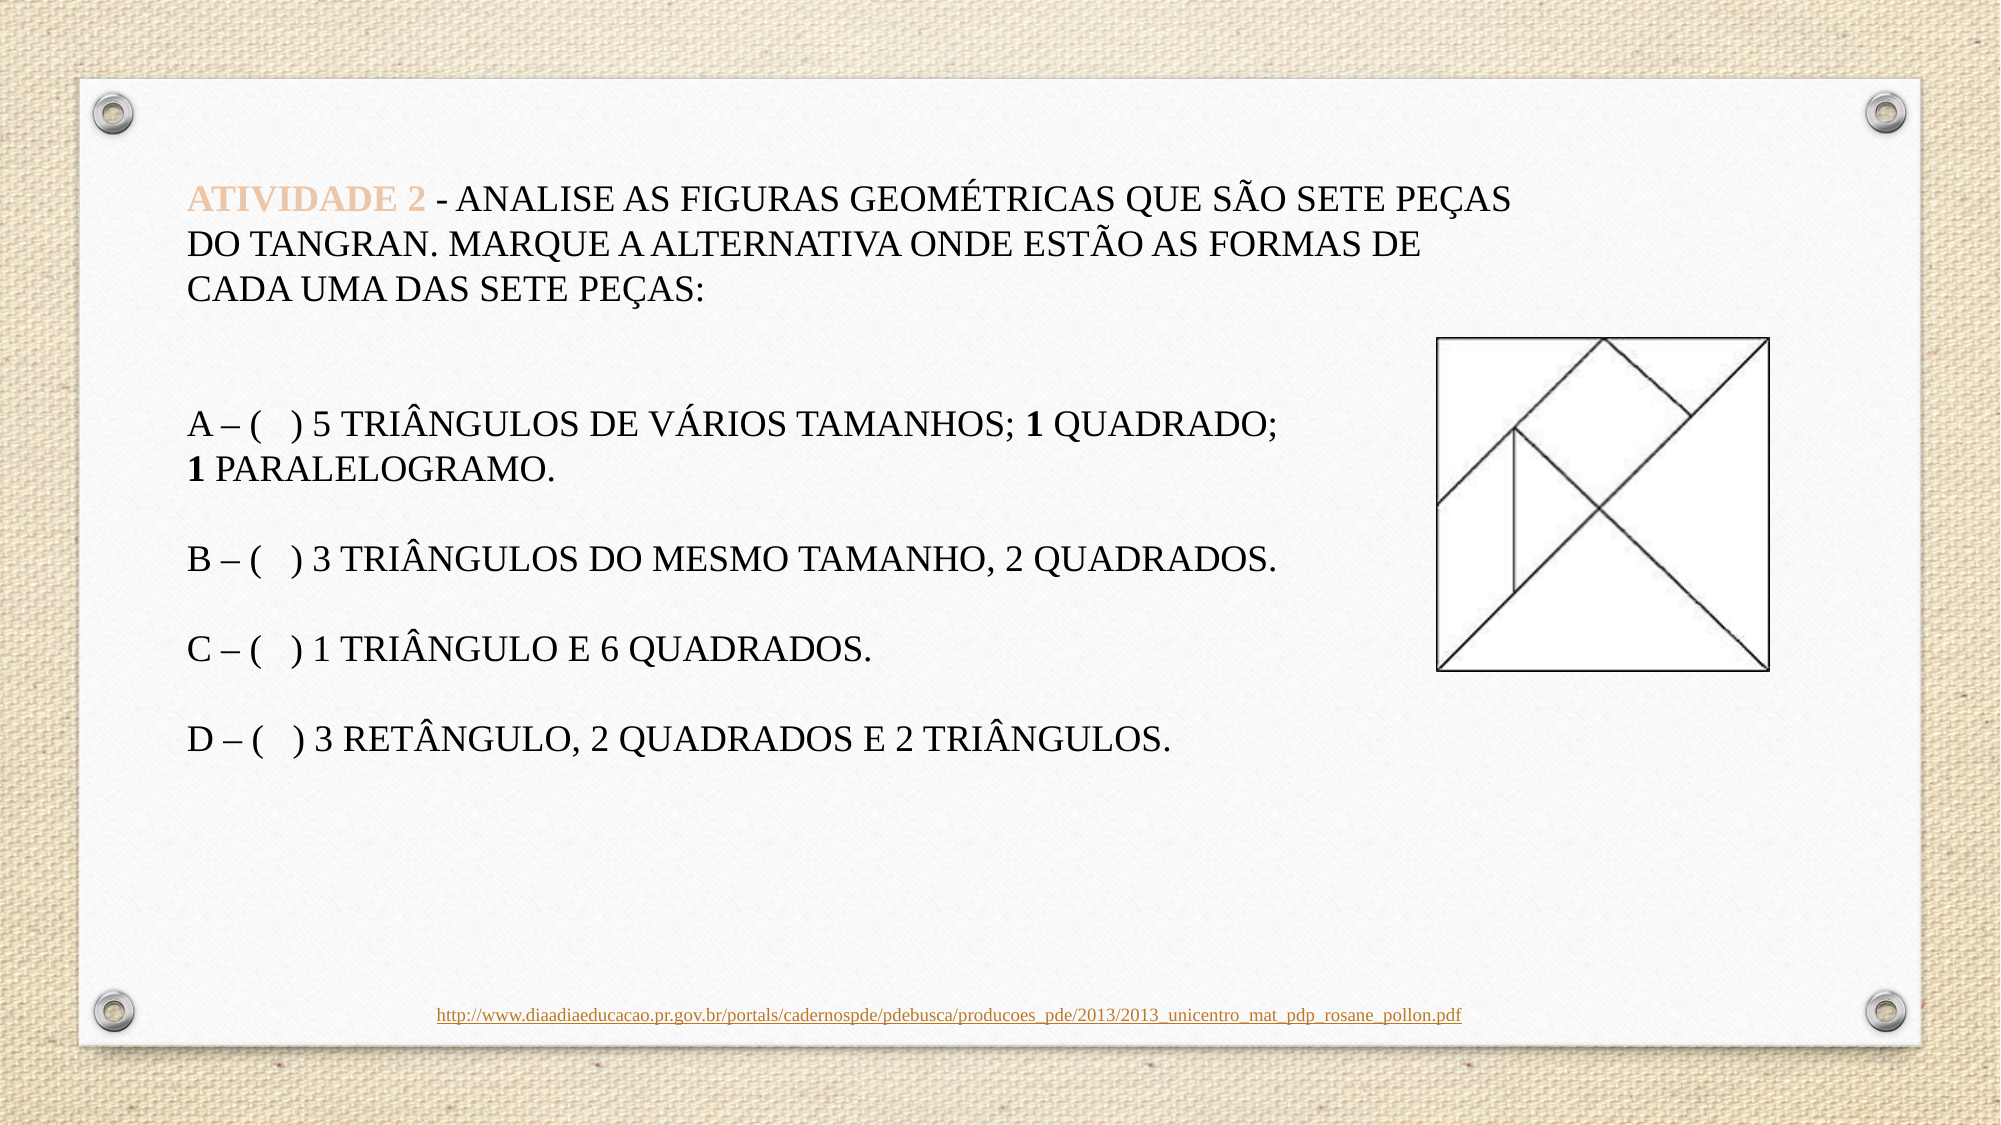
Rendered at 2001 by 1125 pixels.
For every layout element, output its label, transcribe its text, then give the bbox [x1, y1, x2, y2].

text_box http://www.diaadiaeducacao.pr.gov.br/portals/cadernospde/pdebusca/producoes_pde/2013/2013_unicentro_mat_pdp_rosane_pollon.pdf [421, 995, 1949, 1033]
picture [0, 0, 2001, 1125]
text_box ATIVIDADE 2 - ANALISE AS FIGURAS GEOMÉTRICAS QUE SÃO SETE PEÇAS DO TANGRAN. MARQUE A ALTERNATIVA ONDE ESTÃO AS FORMAS DE CADA UMA DAS SETE PEÇAS: A – ( ) 5 TRIÂNGULOS DE VÁRIOS TAMANHOS; 1 QUADRADO; 1 PARALELOGRAMO. B – ( ) 3 TRIÂNGULOS DO MESMO TAMANHO, 2 QUADRADOS. C – ( ) 1 TRIÂNGULO E 6 QUADRADOS. D – ( ) 3 RETÂNGULO, 2 QUADRADOS E 2 TRIÂNGULOS. [172, 167, 1529, 767]
